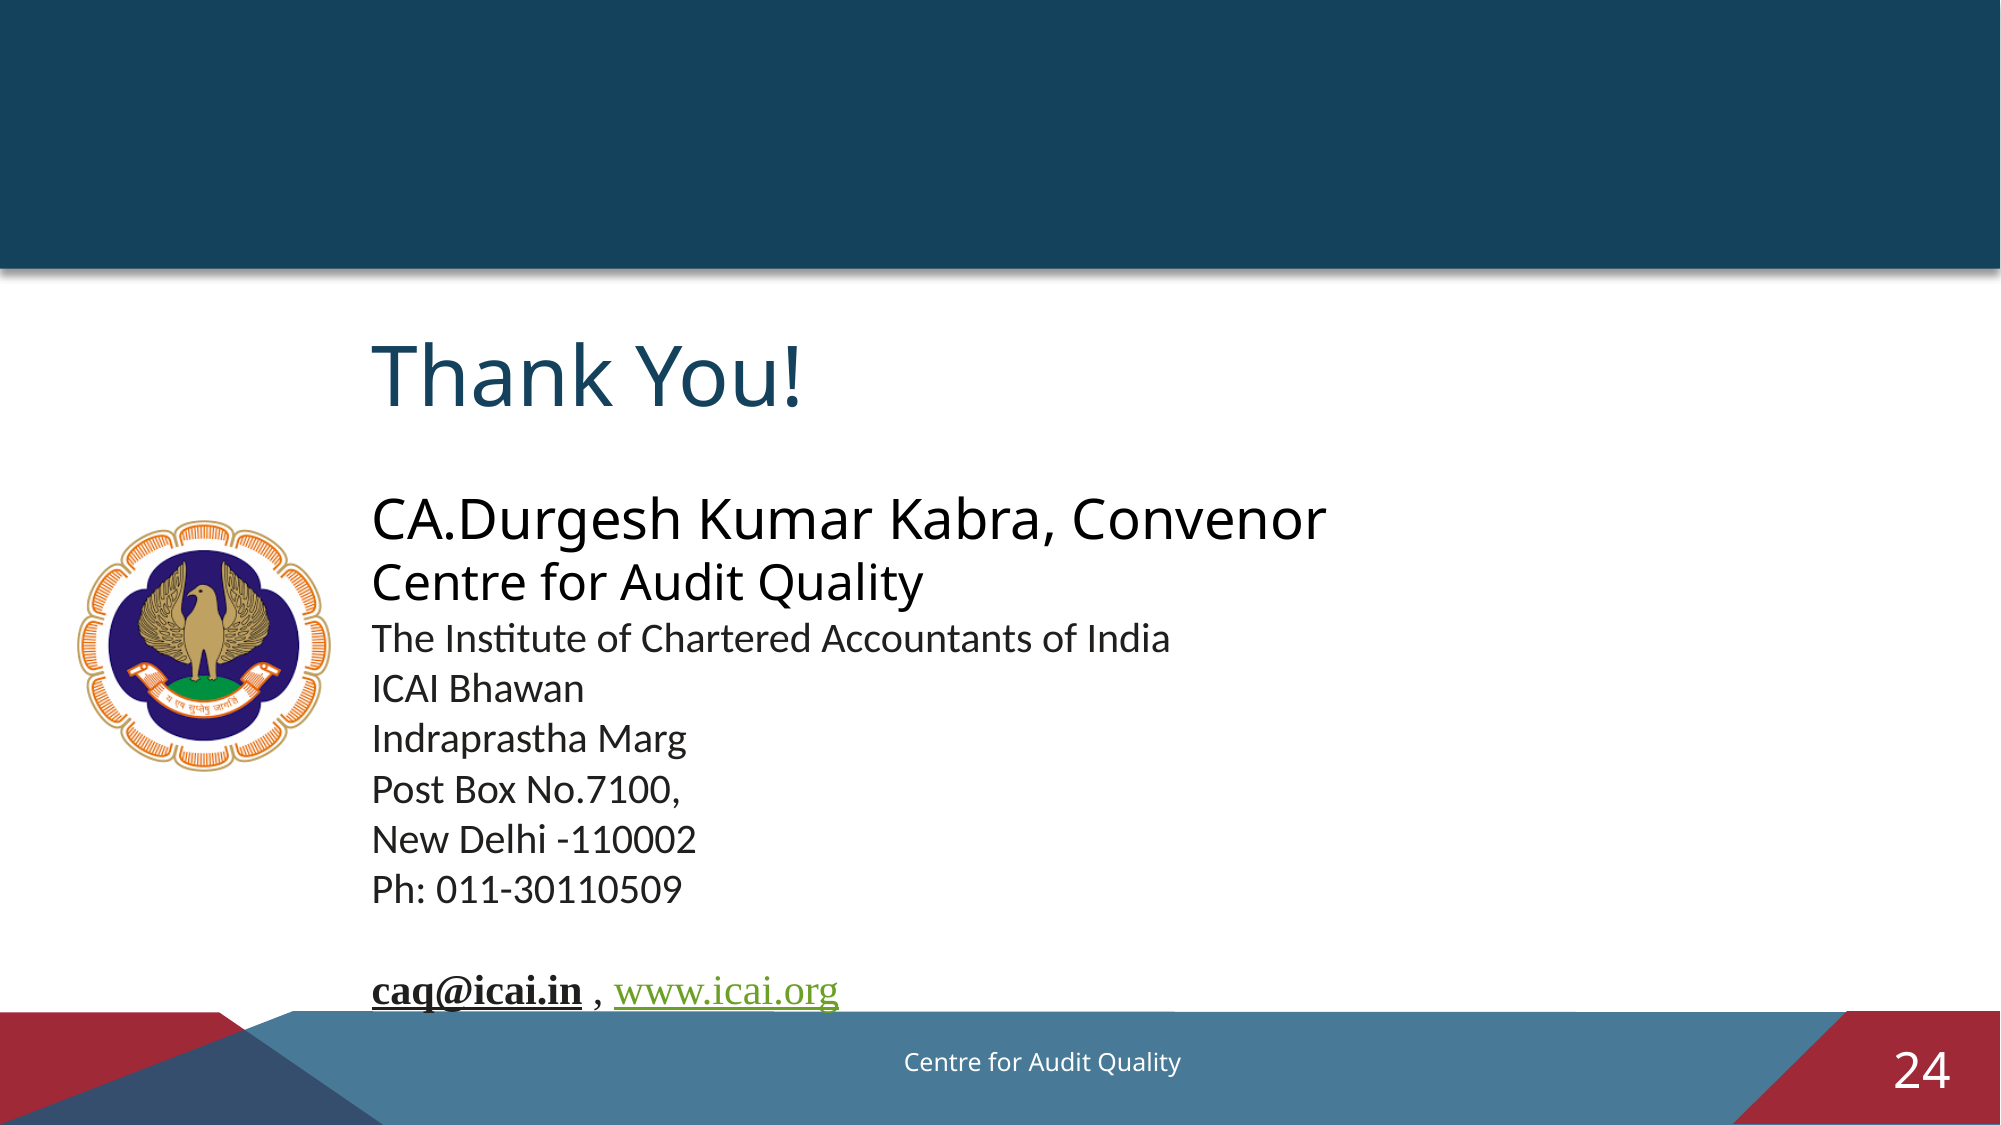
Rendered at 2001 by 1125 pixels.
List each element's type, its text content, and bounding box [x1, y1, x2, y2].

picture [77, 520, 332, 772]
list Thank You! CA.Durgesh Kumar Kabra, Convenor Centre for Audit Quality The Institute of Chartered Accountants of India ICAI Bhawan Indraprastha Marg Post Box No.7100, New Delhi -110002 Ph: 011-30110509 caq@icai.in , www.icai.org [356, 315, 1816, 1031]
